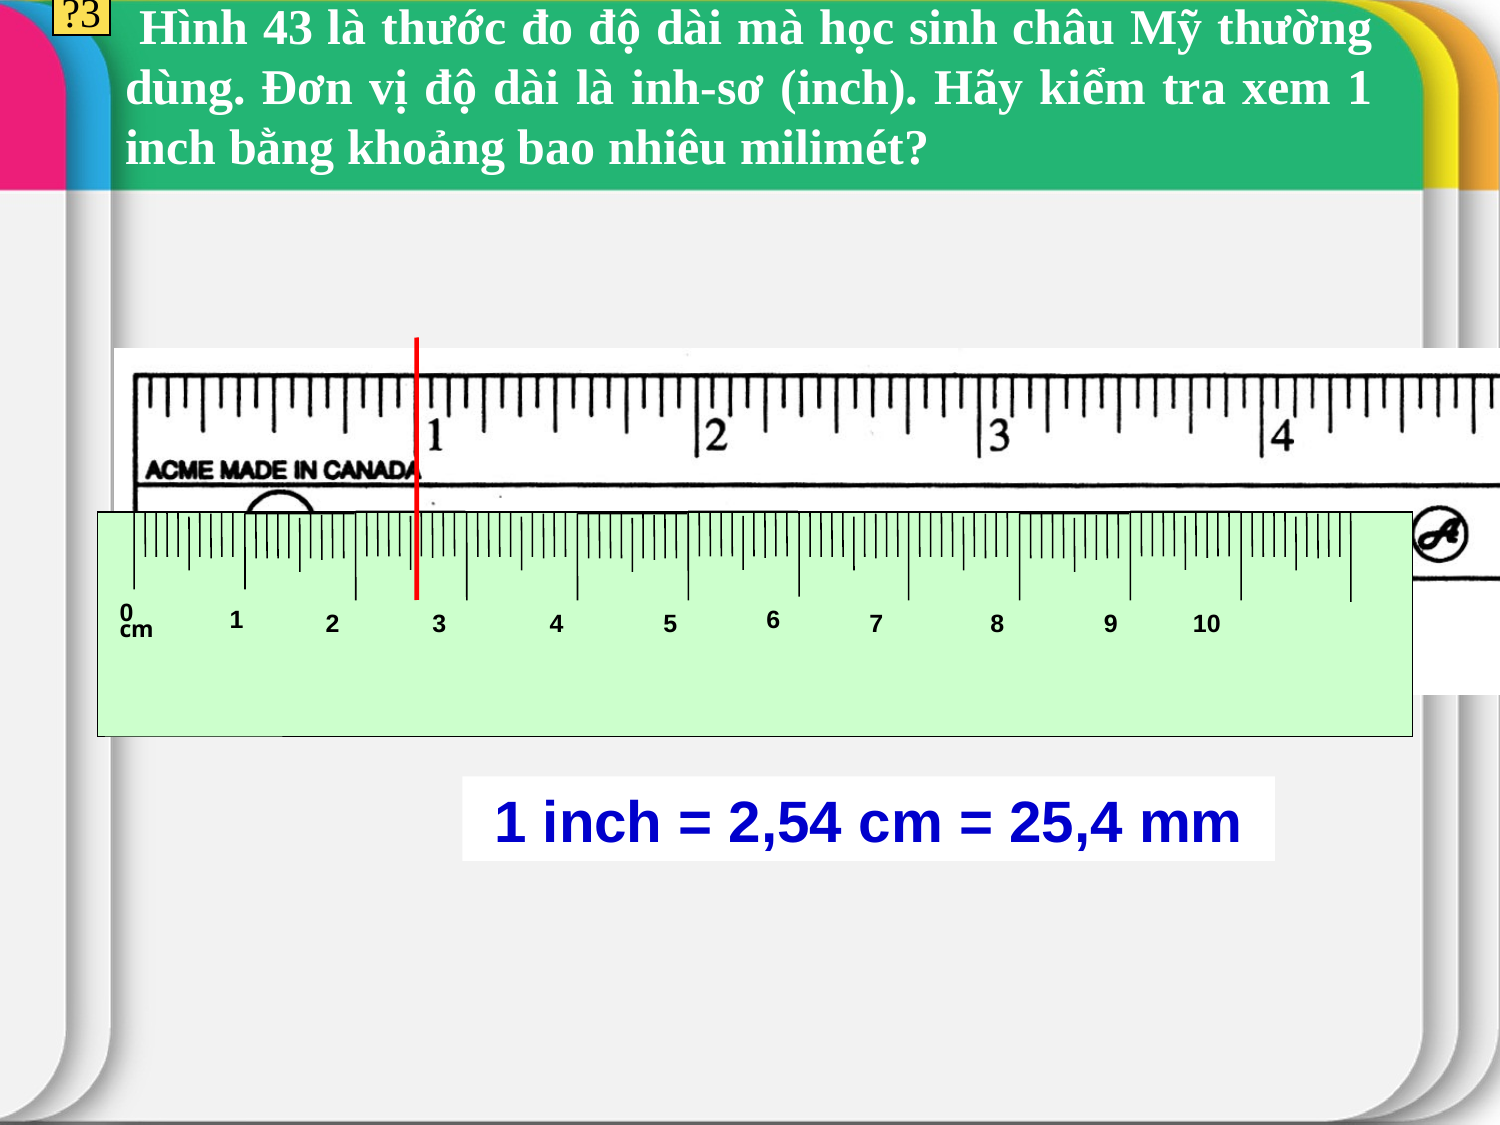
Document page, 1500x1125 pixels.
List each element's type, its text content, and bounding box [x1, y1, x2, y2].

picture [0, 0, 1500, 1125]
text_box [114, 348, 1500, 695]
text_box 1 inch = 2,54 cm = 25,4 mm [462, 776, 1275, 861]
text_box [97, 511, 1413, 737]
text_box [52, 0, 1388, 185]
